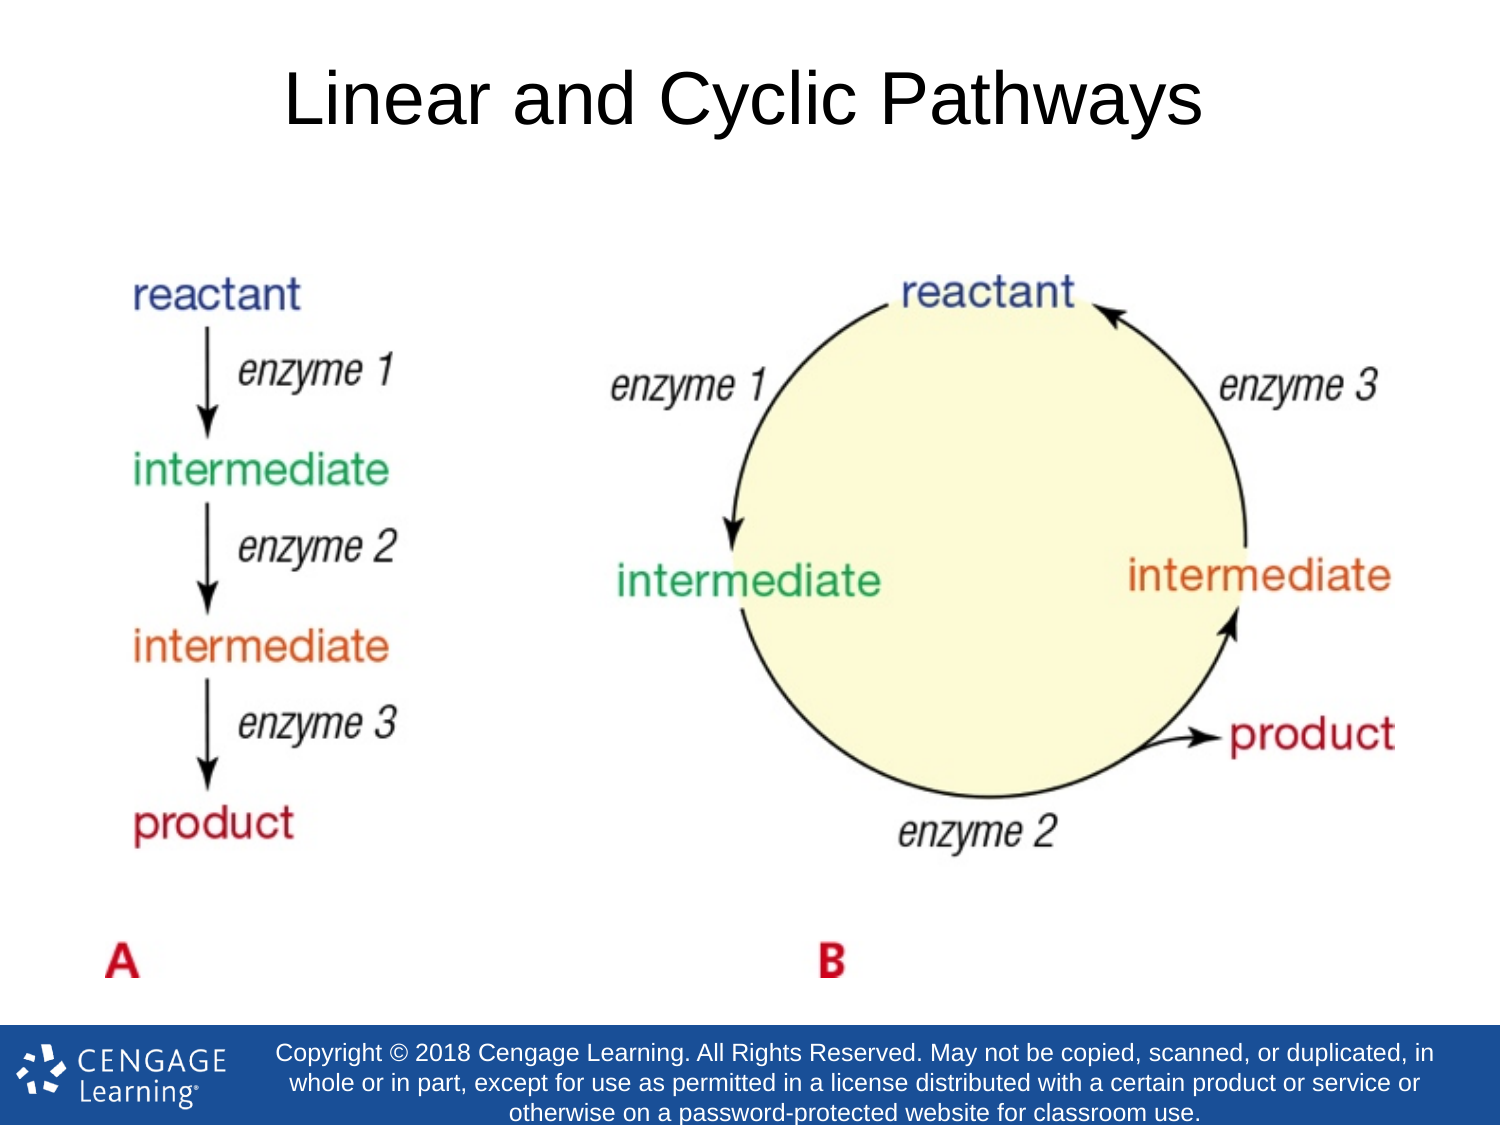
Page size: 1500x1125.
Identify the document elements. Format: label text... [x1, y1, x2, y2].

picture [105, 274, 1395, 979]
title Linear and Cyclic Pathways [85, 12, 1403, 178]
picture [12, 1040, 229, 1113]
